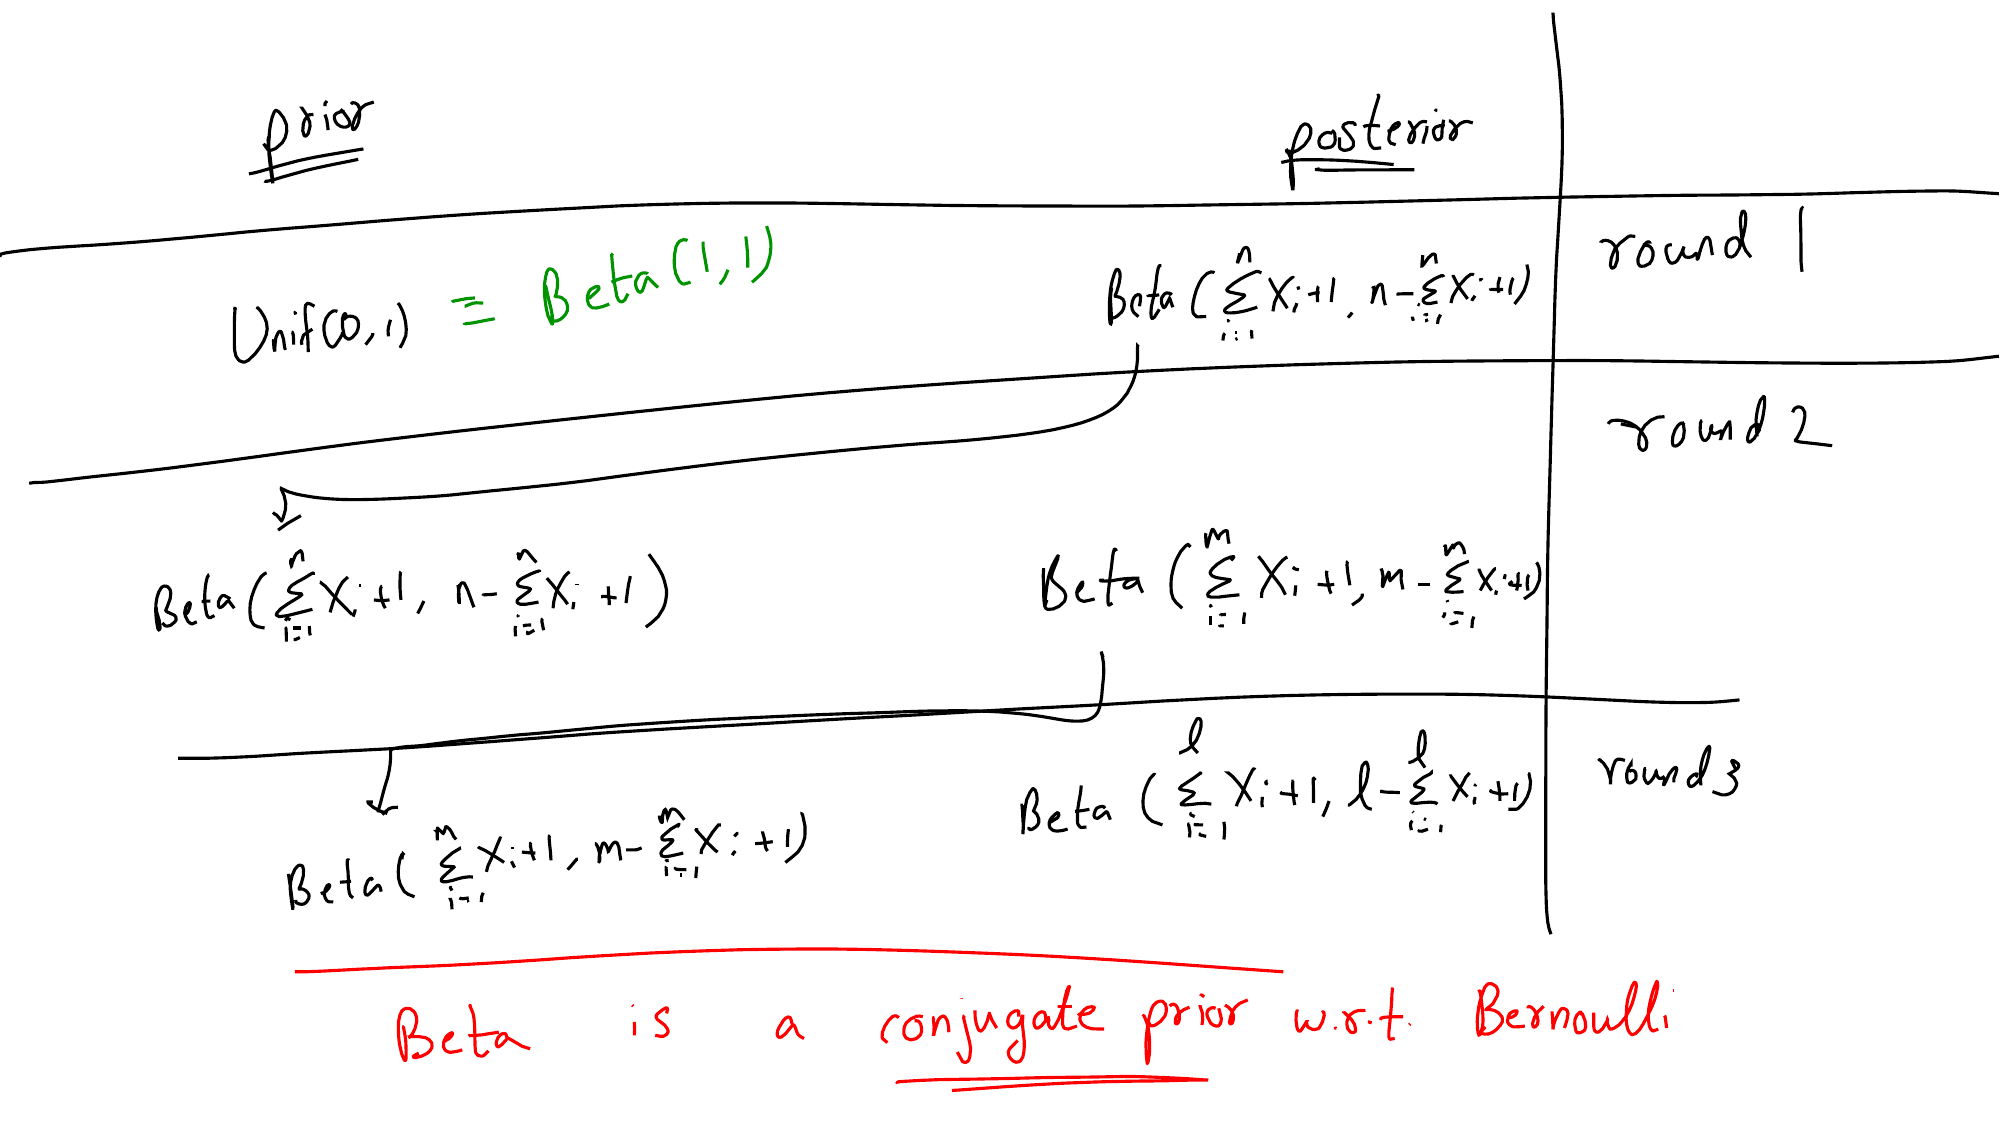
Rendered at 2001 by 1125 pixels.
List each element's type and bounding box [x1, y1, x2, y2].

text_box [896, 1075, 1209, 1092]
text_box [288, 840, 806, 910]
text_box [178, 651, 1740, 840]
text_box [1546, 531, 1552, 651]
text_box [29, 272, 1999, 531]
text_box [1043, 531, 1540, 629]
text_box [1477, 981, 1675, 1036]
text_box [1545, 840, 1552, 935]
text_box [248, 101, 374, 184]
text_box [155, 550, 667, 642]
text_box [0, 95, 1999, 272]
text_box [1552, 12, 1562, 95]
text_box [294, 948, 1411, 1064]
